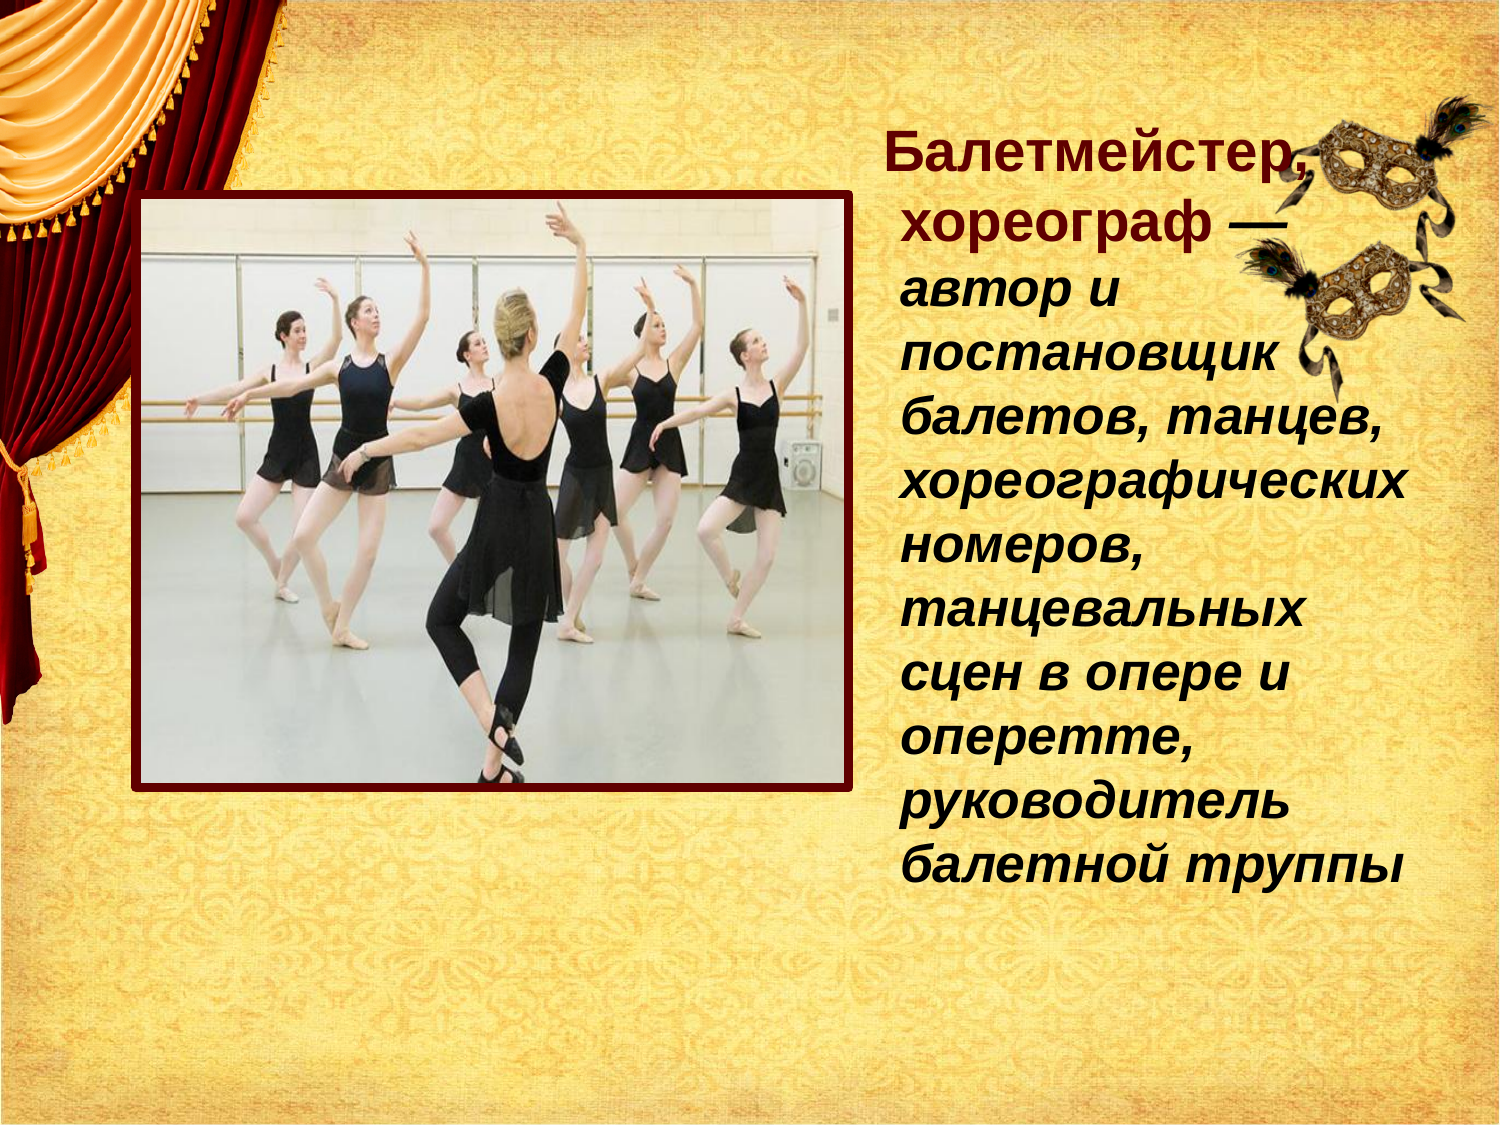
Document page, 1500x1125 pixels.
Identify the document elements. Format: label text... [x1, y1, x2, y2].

picture [0, 0, 1500, 1125]
list Балетмейстер, хореограф — автор и постановщик балетов, танцев, хореографических номеров, танцевальных сцен в опере и оперетте, руководитель балетной труппы [832, 105, 1425, 926]
